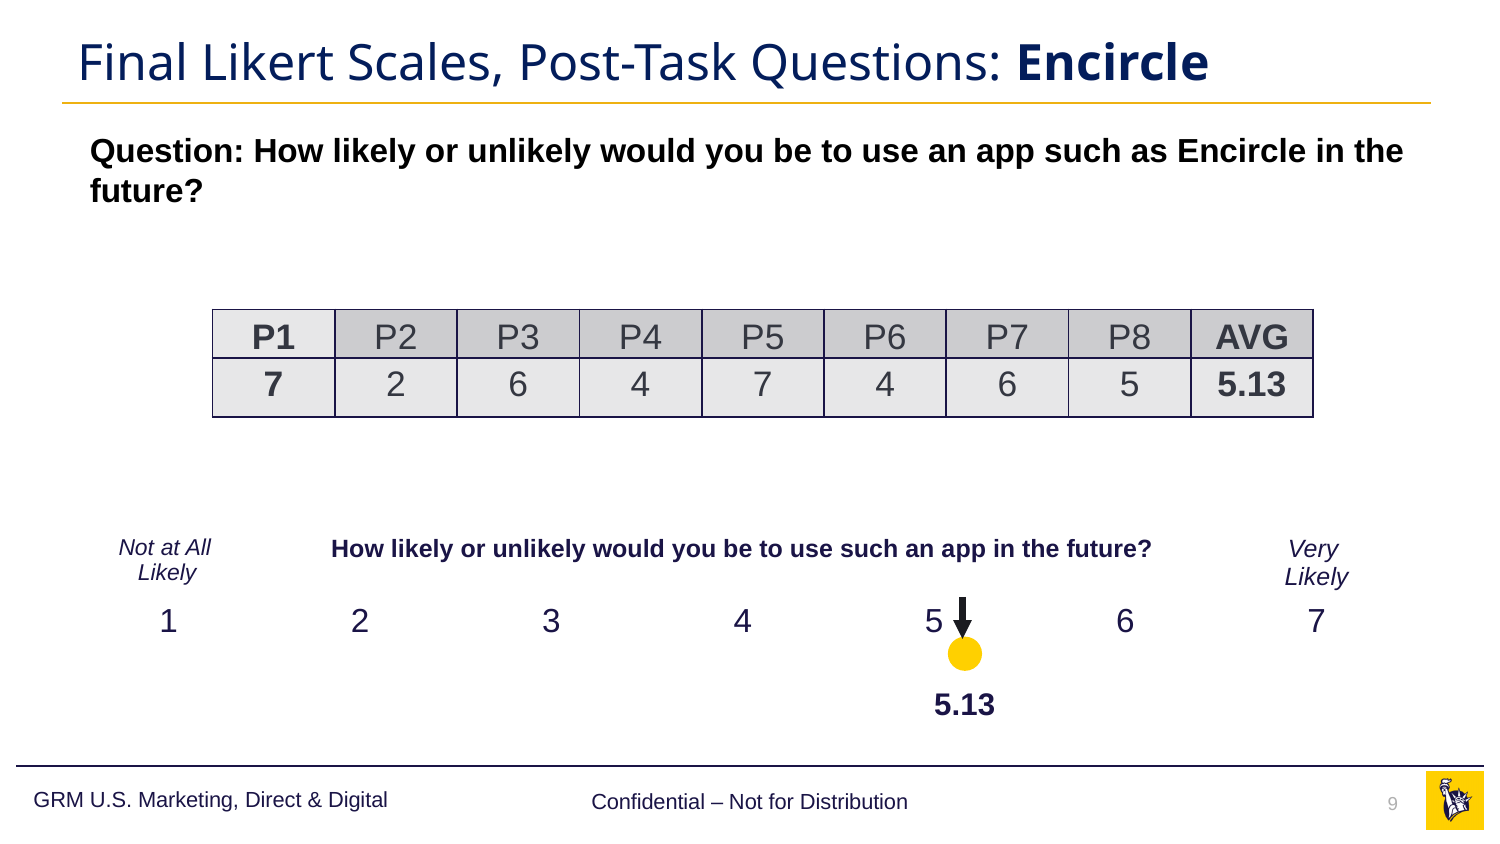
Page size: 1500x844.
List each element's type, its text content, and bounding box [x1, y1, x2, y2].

table_header Not at All Likely [73, 534, 264, 595]
table_header P1 [213, 310, 334, 357]
table_header P5 [703, 310, 823, 357]
table_cell 5 [838, 595, 1030, 660]
table_cell 7 [703, 359, 823, 416]
text_box [947, 636, 983, 671]
title Final Likert Scales, Post-Task Questions: Encircle [62, 33, 1425, 94]
text_box Question: How likely or unlikely would you be to use an app such as Encircle in the future? [74, 121, 1438, 297]
picture [1426, 771, 1484, 830]
table_cell 4 [825, 359, 945, 416]
table_header Very Likely [1221, 534, 1412, 595]
table_header P6 [825, 310, 945, 357]
text_box Confidential – Not for Distribution [384, 778, 1115, 824]
table_cell 5.13 [1192, 359, 1312, 416]
table_header P4 [580, 310, 701, 357]
table_cell 6 [1030, 595, 1221, 660]
table_cell 4 [580, 359, 701, 416]
text_box 5.13 [919, 676, 1011, 730]
table_cell 4 [647, 595, 838, 660]
table_cell 2 [336, 359, 456, 416]
table_cell 3 [456, 595, 647, 660]
table_cell 6 [458, 359, 579, 416]
slide_number 9 [1335, 783, 1414, 818]
table_cell 7 [1221, 595, 1412, 660]
table_cell 2 [264, 595, 456, 660]
table_header P3 [458, 310, 579, 357]
table_header P2 [336, 310, 456, 357]
table_header How likely or unlikely would you be to use such an app in the future? [264, 534, 1221, 595]
table_cell 6 [947, 359, 1068, 416]
table_header P8 [1069, 310, 1190, 357]
table_cell 5 [1069, 359, 1190, 416]
table_cell 7 [213, 359, 334, 416]
table_header P7 [947, 310, 1068, 357]
table_header AVG [1192, 310, 1312, 357]
table_cell 1 [73, 595, 264, 660]
